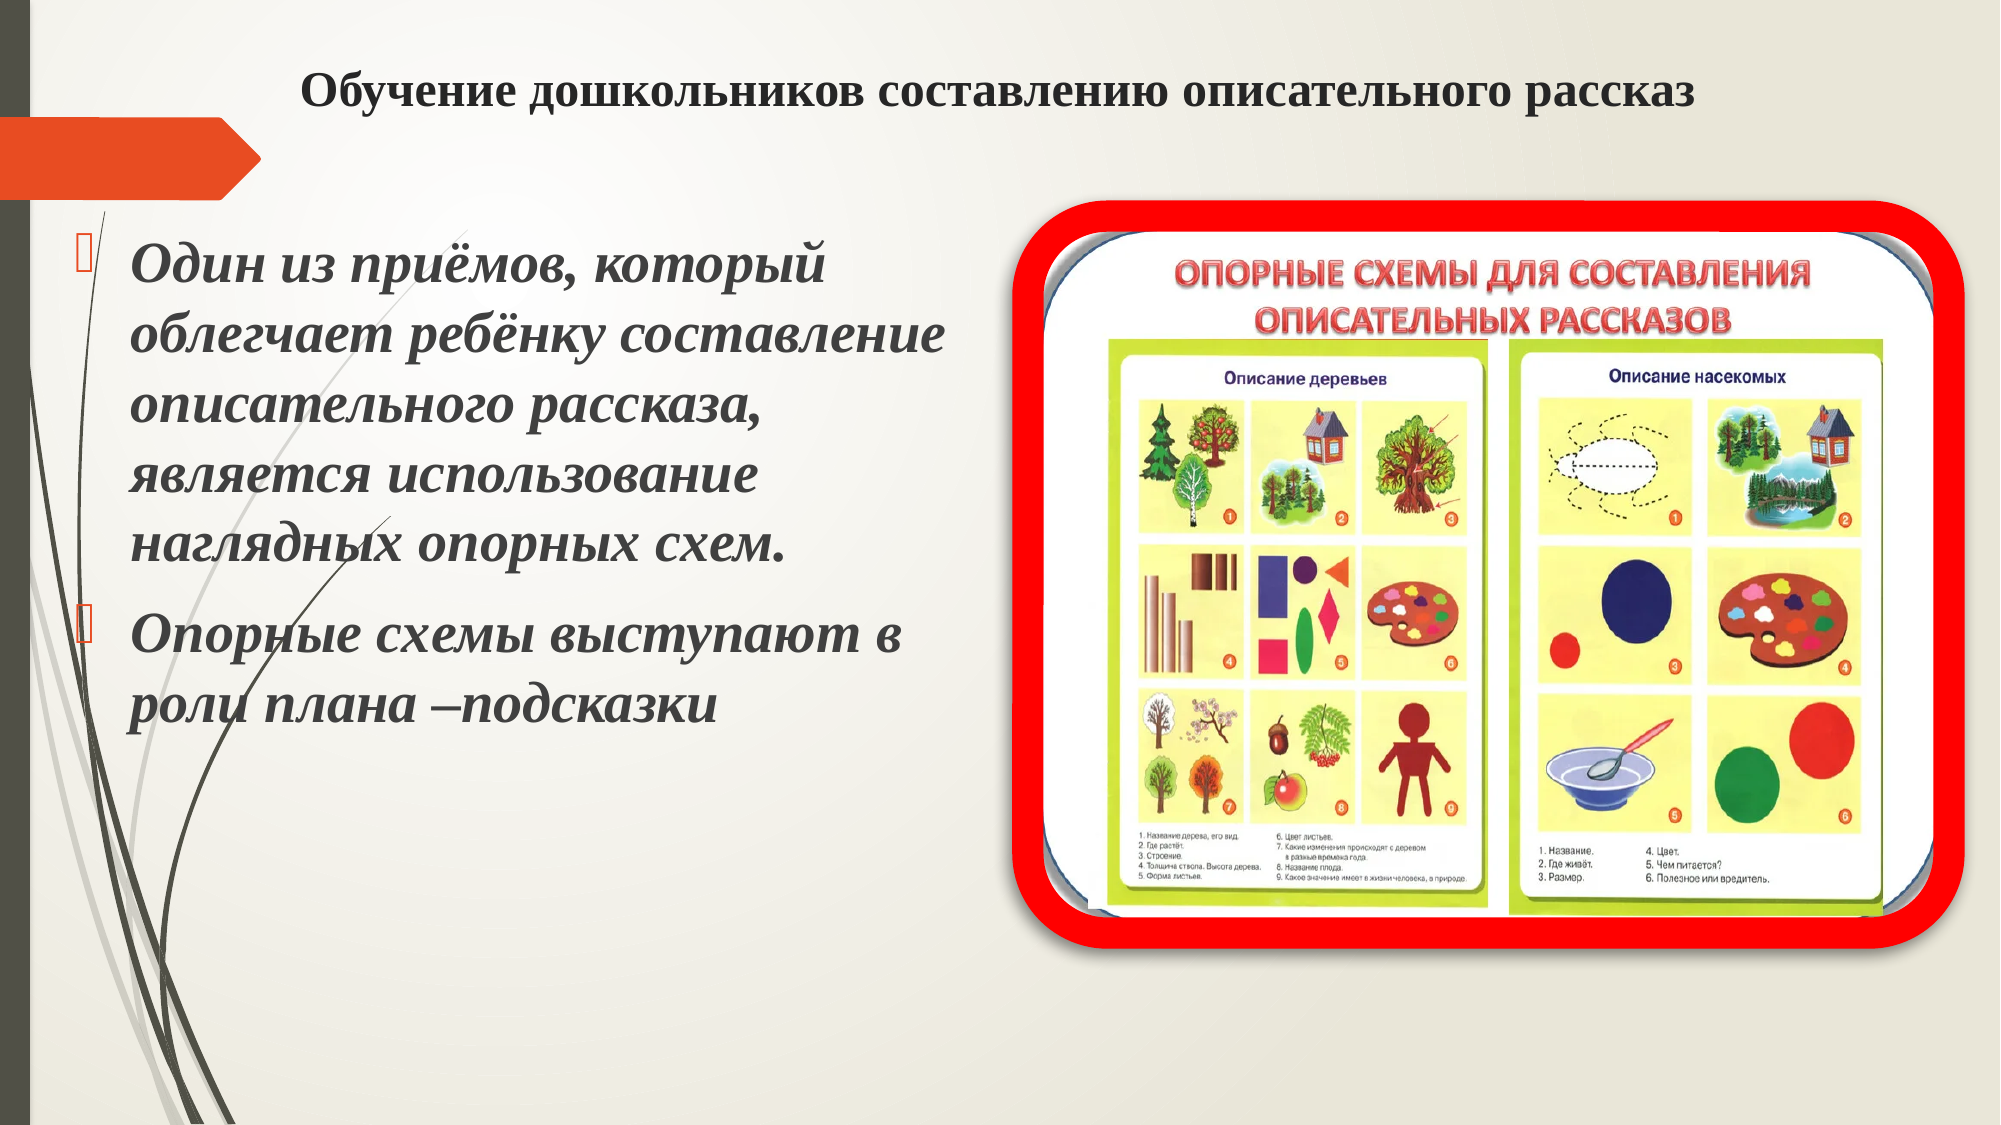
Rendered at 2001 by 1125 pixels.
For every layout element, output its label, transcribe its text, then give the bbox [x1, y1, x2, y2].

title Обучение дошкольников составлению описательного рассказ [284, 48, 1719, 157]
list Один из приёмов, который облегчает ребёнку составление описательного рассказа, является использование наглядных опорных схем. Опорные схемы выступают в роли плана –подсказки [59, 216, 1028, 964]
picture [1027, 215, 1950, 934]
